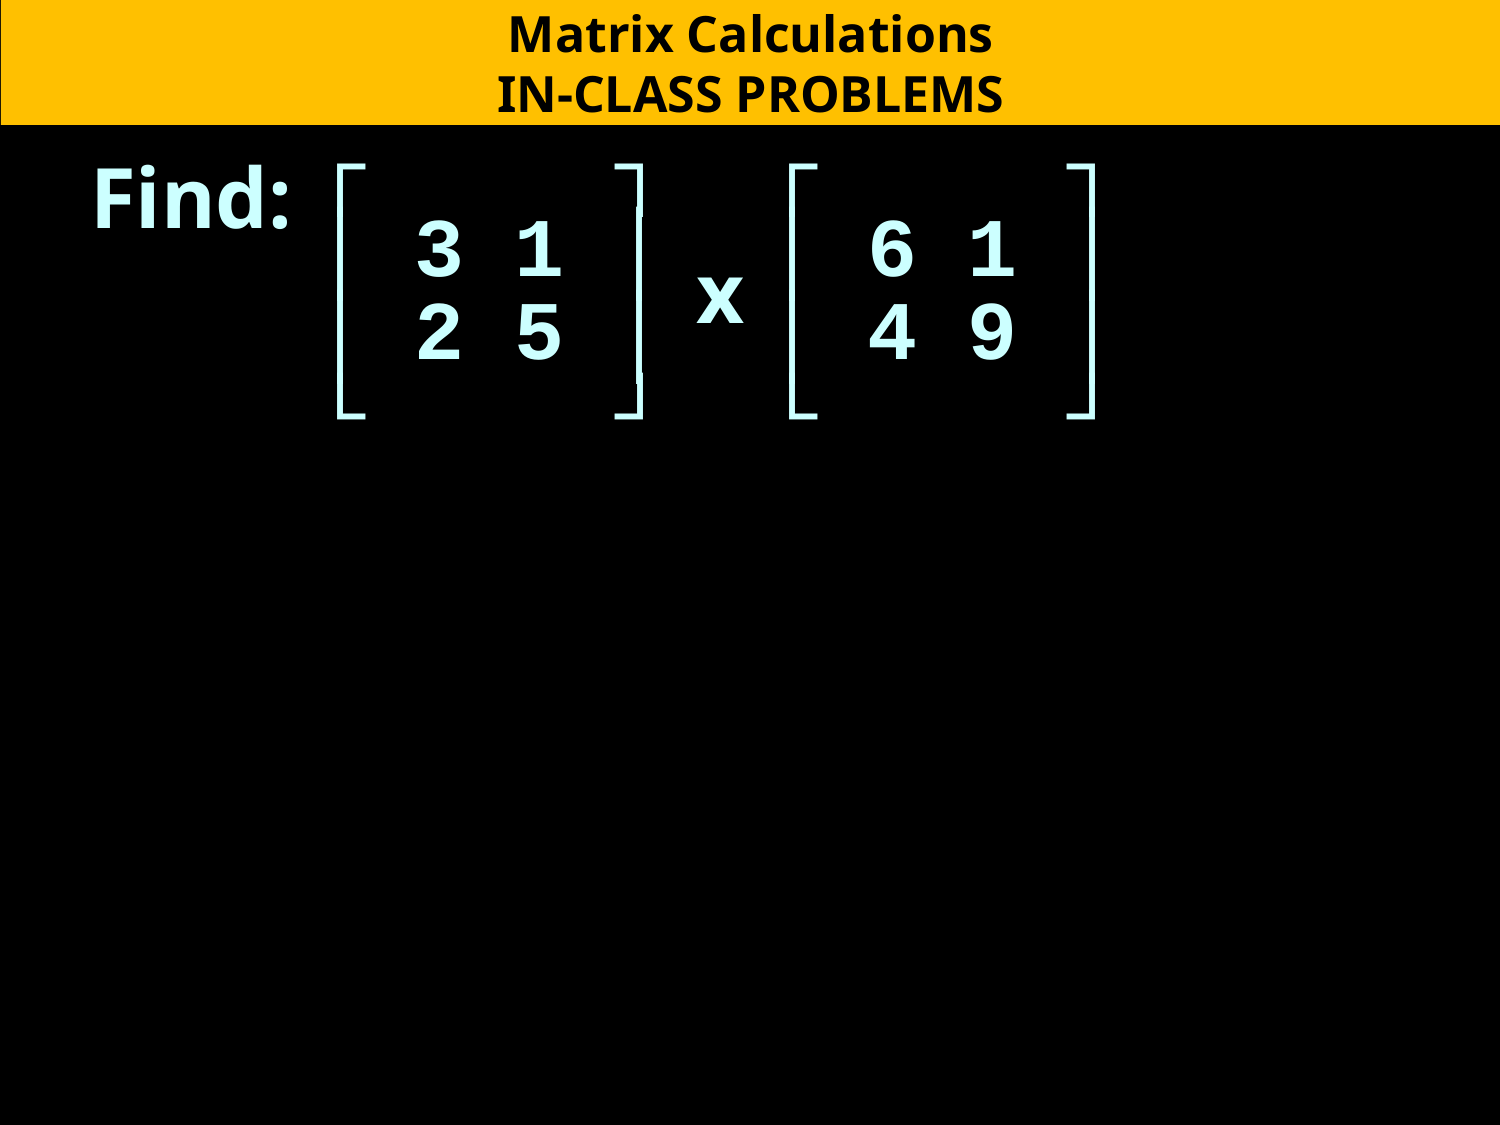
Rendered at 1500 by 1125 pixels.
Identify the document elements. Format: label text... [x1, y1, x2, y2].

text_box ┌ 2 3 ┐ │ 3 1 │ │ 2 5 │ └ 2 3 ┘ [299, 118, 681, 463]
text_box ┌ 2 3 ┐ │ 6 1 │ │ 4 9 │ └ 2 3 ┘ [752, 118, 1163, 463]
text_box x [681, 232, 752, 348]
list Find: [75, 137, 1425, 1063]
text_box Matrix Calculations IN-CLASS PROBLEMS [0, 0, 1500, 125]
